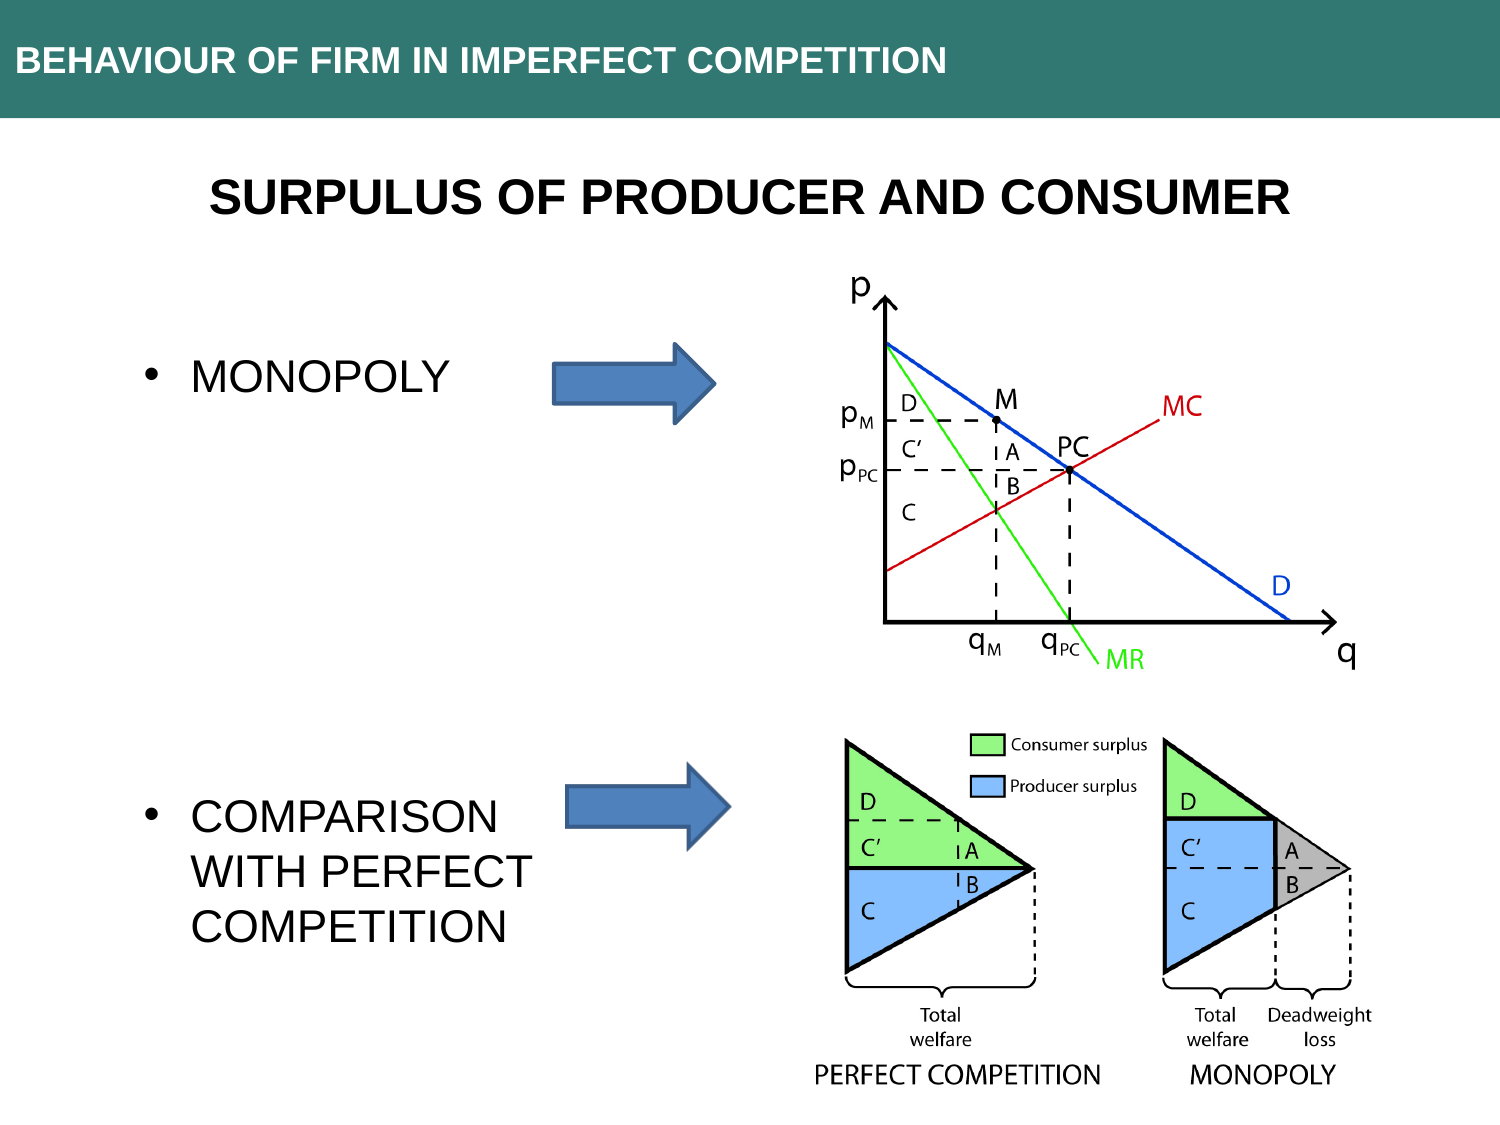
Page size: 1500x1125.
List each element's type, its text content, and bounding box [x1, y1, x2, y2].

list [802, 266, 1393, 1097]
picture [565, 761, 732, 852]
text_box SURPULUS OF PRODUCER AND CONSUMER [56, 157, 1444, 337]
text_box [551, 342, 717, 426]
list MONOPOLY COMPARISON WITH PERFECT COMPETITION [128, 339, 600, 1029]
text_box BEHAVIOUR OF FIRM IN IMPERFECT COMPETITION [0, 0, 1500, 120]
